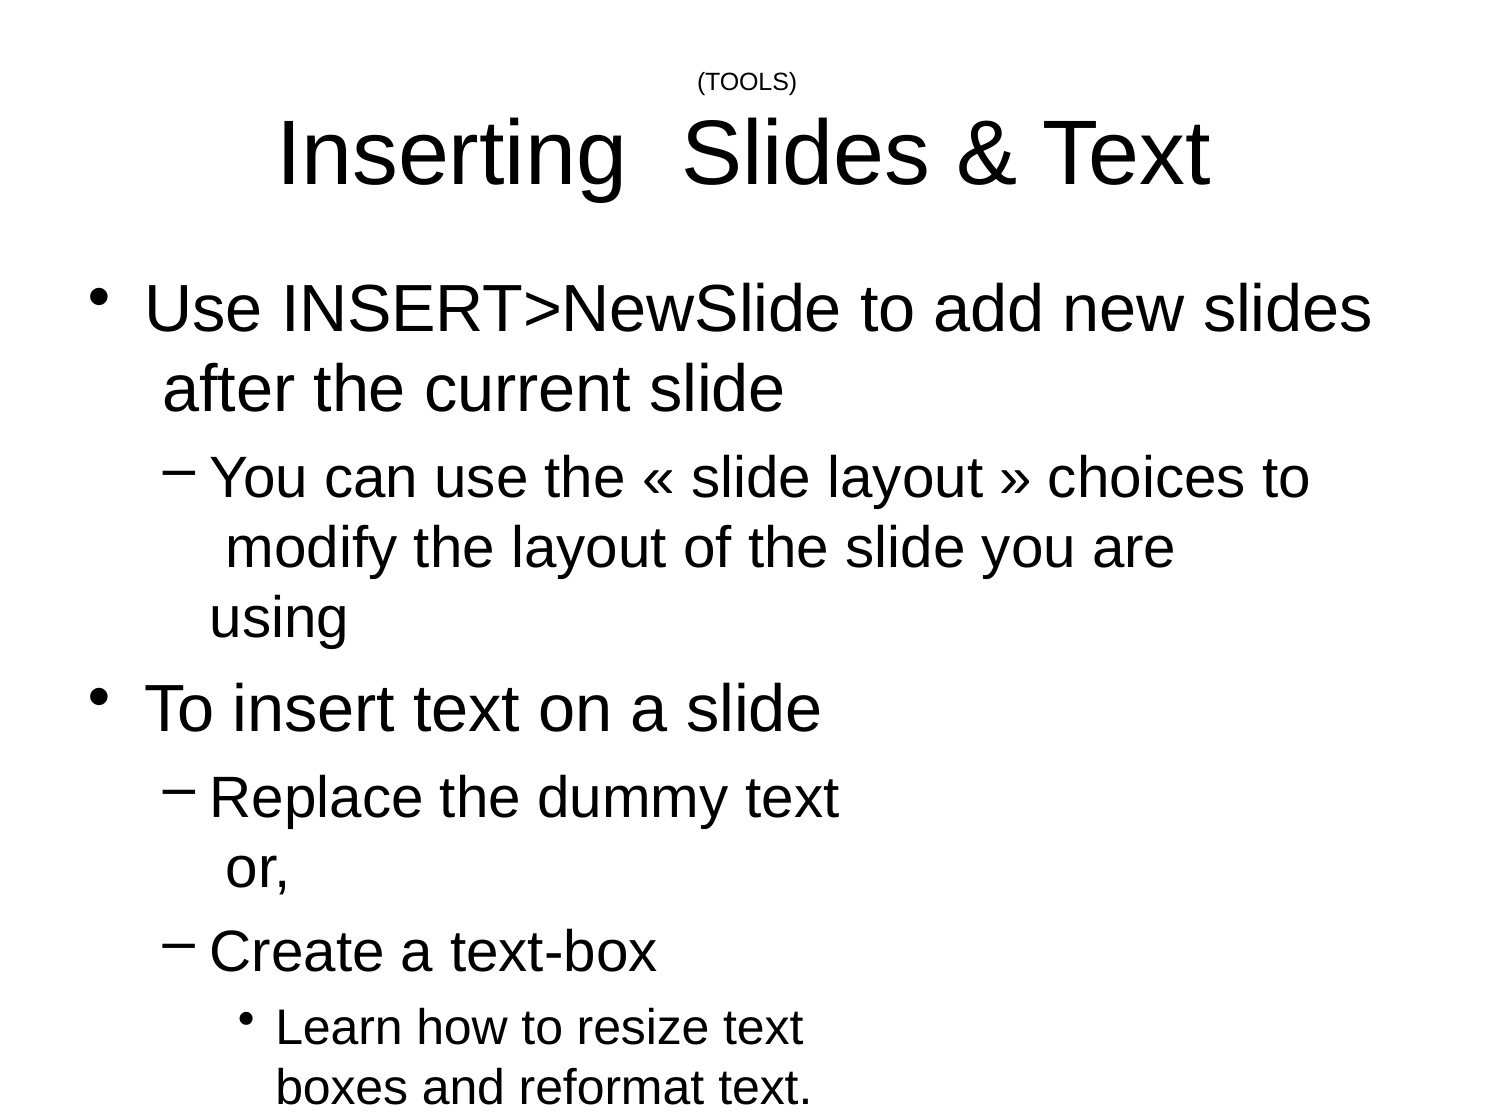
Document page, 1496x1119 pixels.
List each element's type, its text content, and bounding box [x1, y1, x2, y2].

text_box Use INSERT>NewSlide to add new slides after the current slide You can use the « slide layout » choices to modify the layout of the slide you are using To insert text on a slide Replace the dummy text or, Create a text-box Learn how to resize text boxes and reformat text. [85, 262, 1382, 1116]
title Inserting Slides & Text [274, 90, 1222, 262]
text_box (TOOLS) [695, 62, 801, 90]
